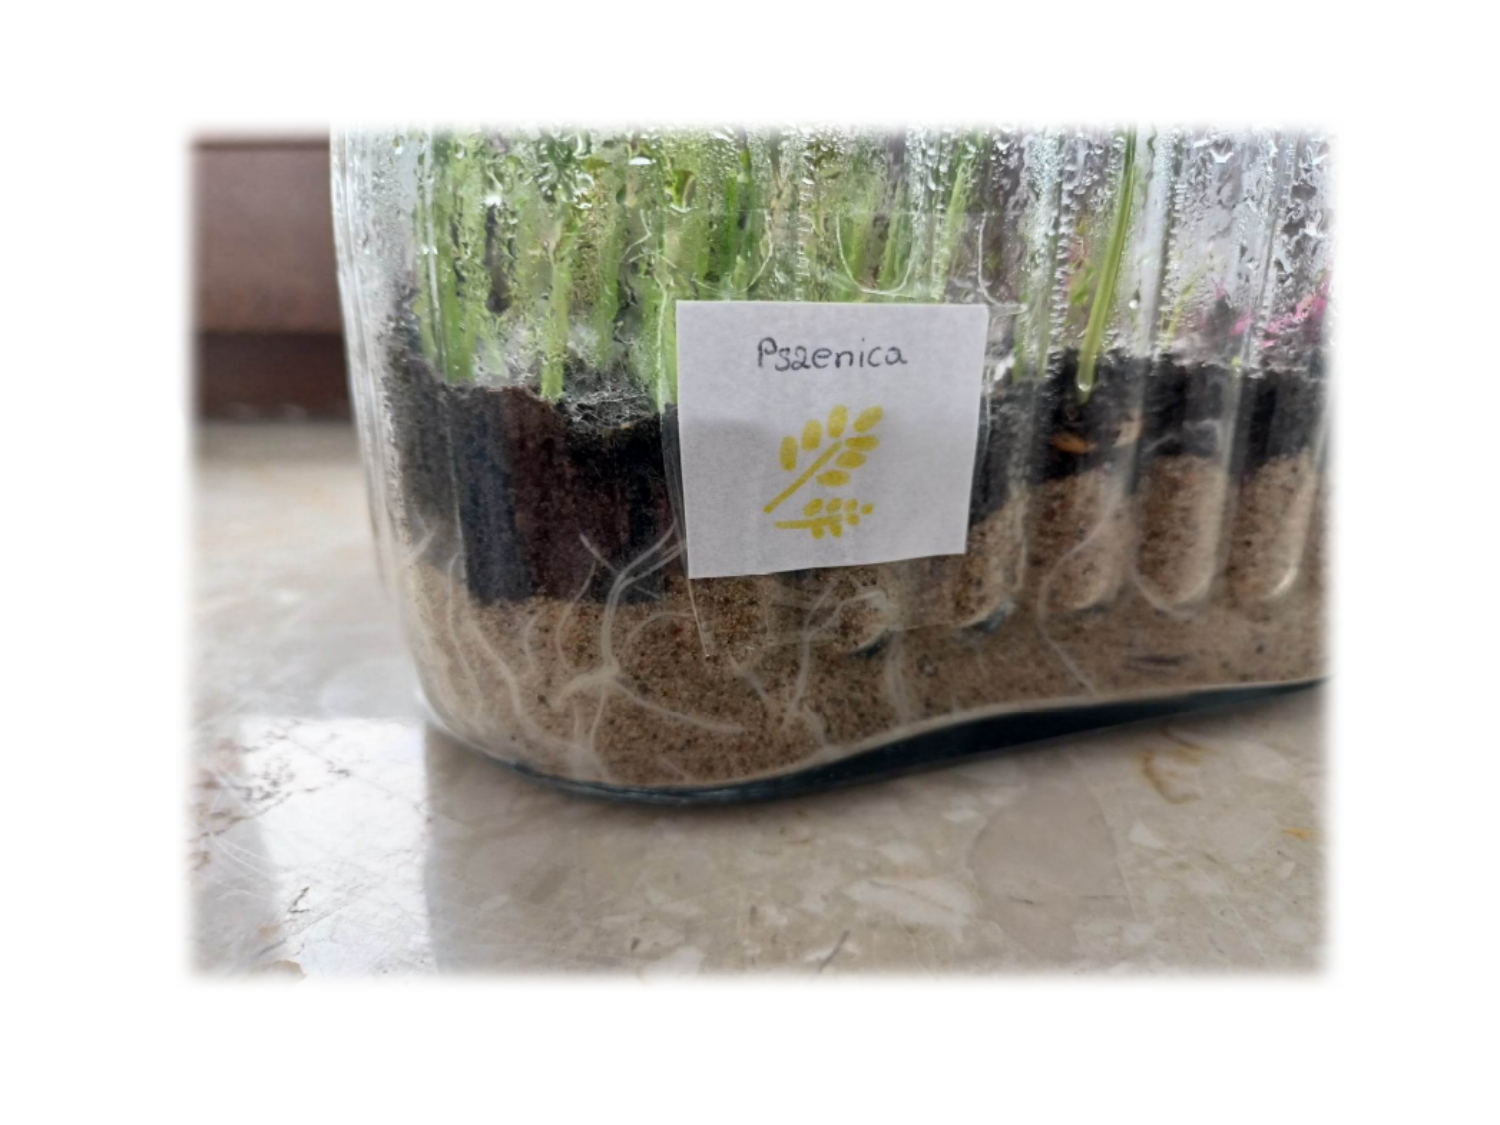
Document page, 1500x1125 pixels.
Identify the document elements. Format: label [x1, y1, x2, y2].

picture [175, 116, 1344, 994]
